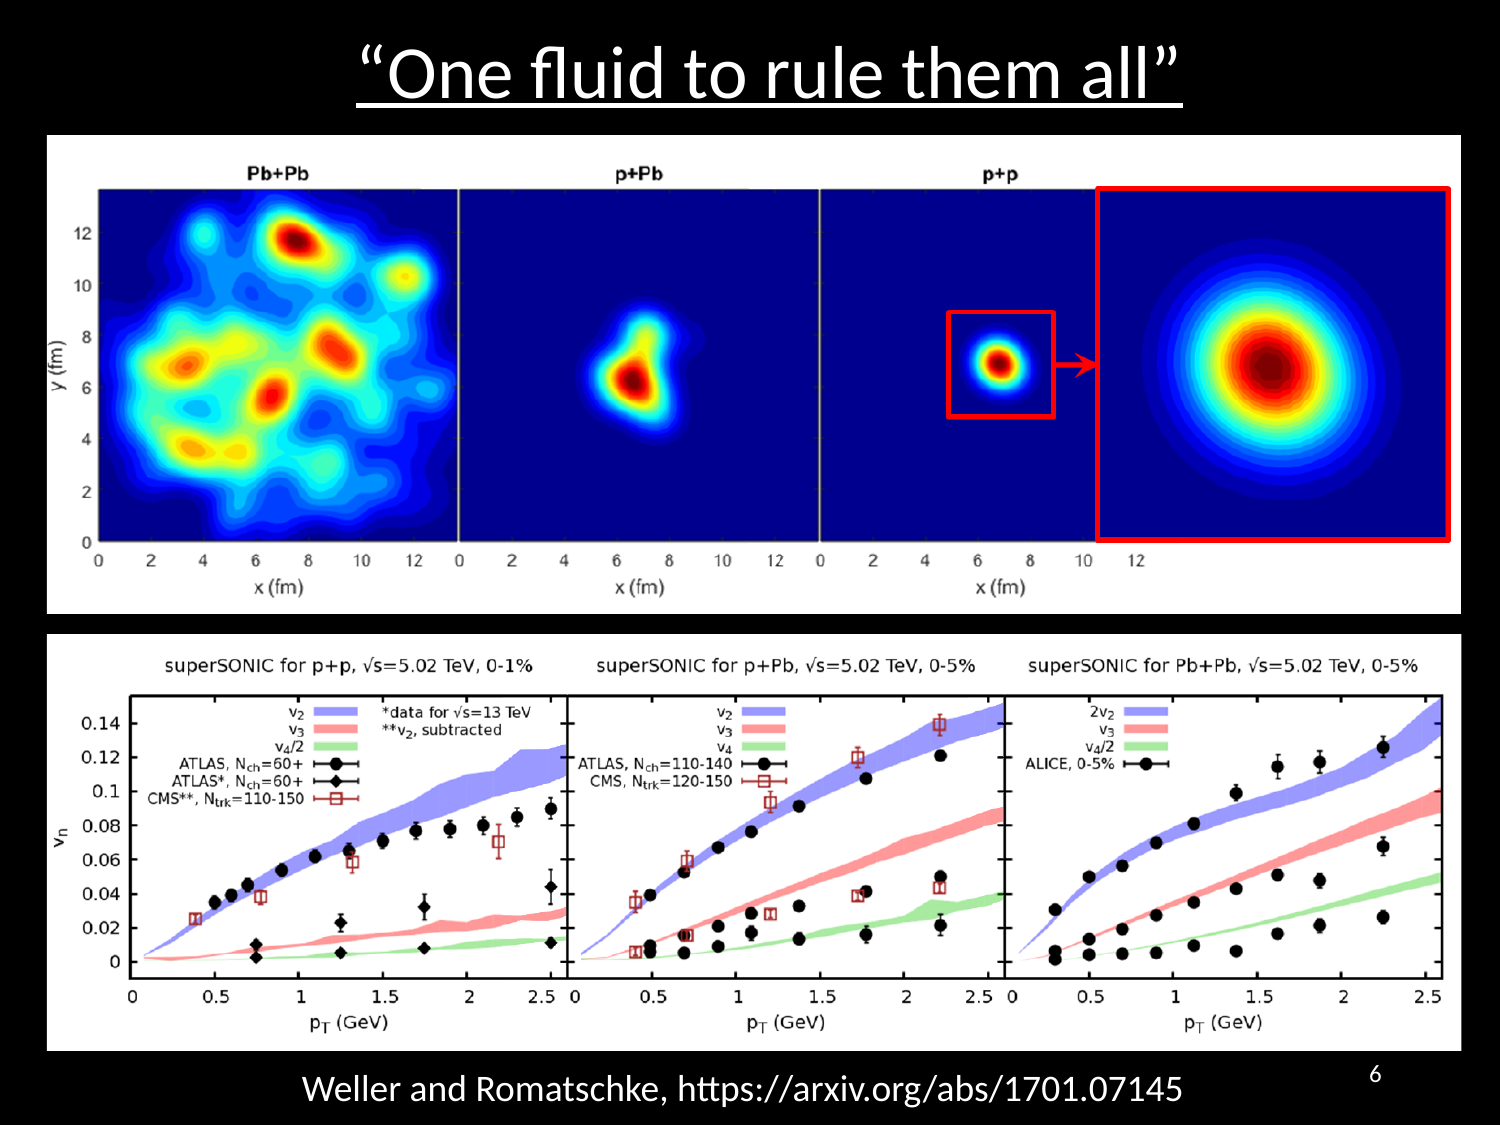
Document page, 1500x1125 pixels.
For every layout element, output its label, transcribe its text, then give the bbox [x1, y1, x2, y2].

text_box “One fluid to rule them all” [340, 15, 1198, 121]
picture [46, 634, 1462, 1051]
picture [46, 135, 1461, 614]
slide_number 6 [1059, 1051, 1397, 1103]
text_box Weller and Romatschke, https://arxiv.org/abs/1701.07145 [287, 1056, 1200, 1116]
